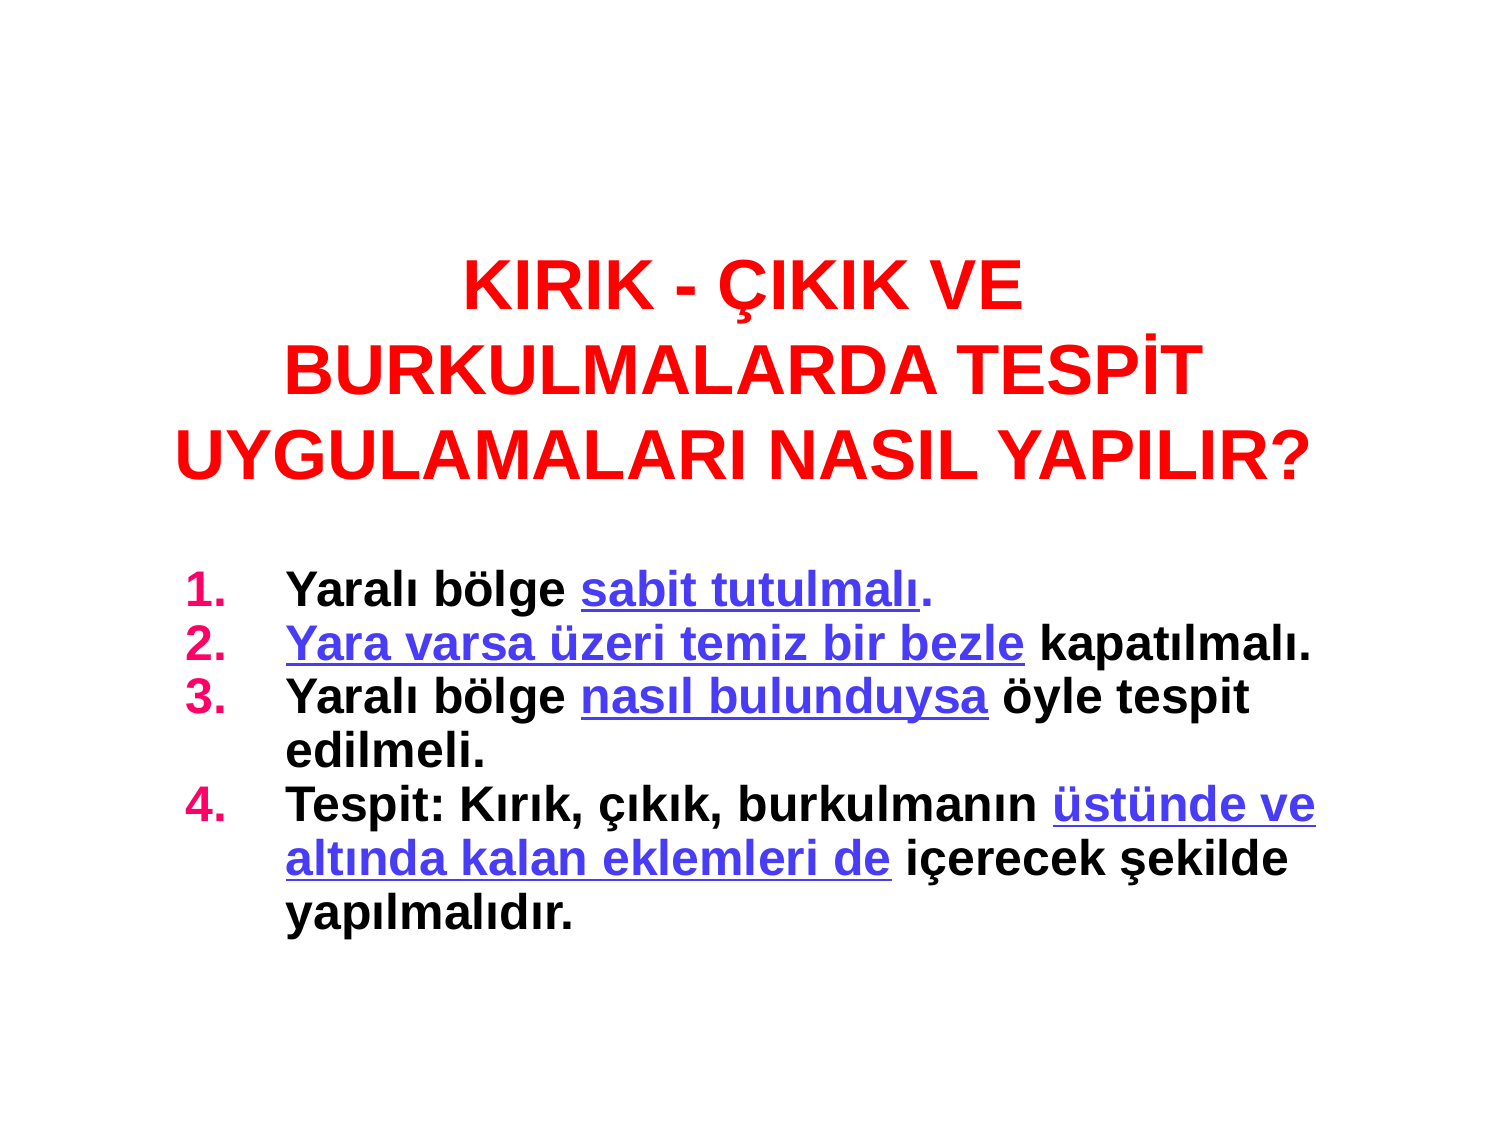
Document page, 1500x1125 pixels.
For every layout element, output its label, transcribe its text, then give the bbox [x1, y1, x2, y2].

text_box KIRIK - ÇIKIK VE BURKULMALARDA TESPİT UYGULAMALARI NASIL YAPILIR? [123, 248, 1365, 485]
text_box Yaralı bölge sabit tutulmalı. Yara varsa üzeri temiz bir bezle kapatılmalı. Yaralı bölge nasıl bulunduysa öyle tespit edilmeli. Tespit: Kırık, çıkık, burkulmanın üstünde ve altında kalan eklemleri de içerecek şekilde yapılmalıdır. [171, 555, 1388, 948]
